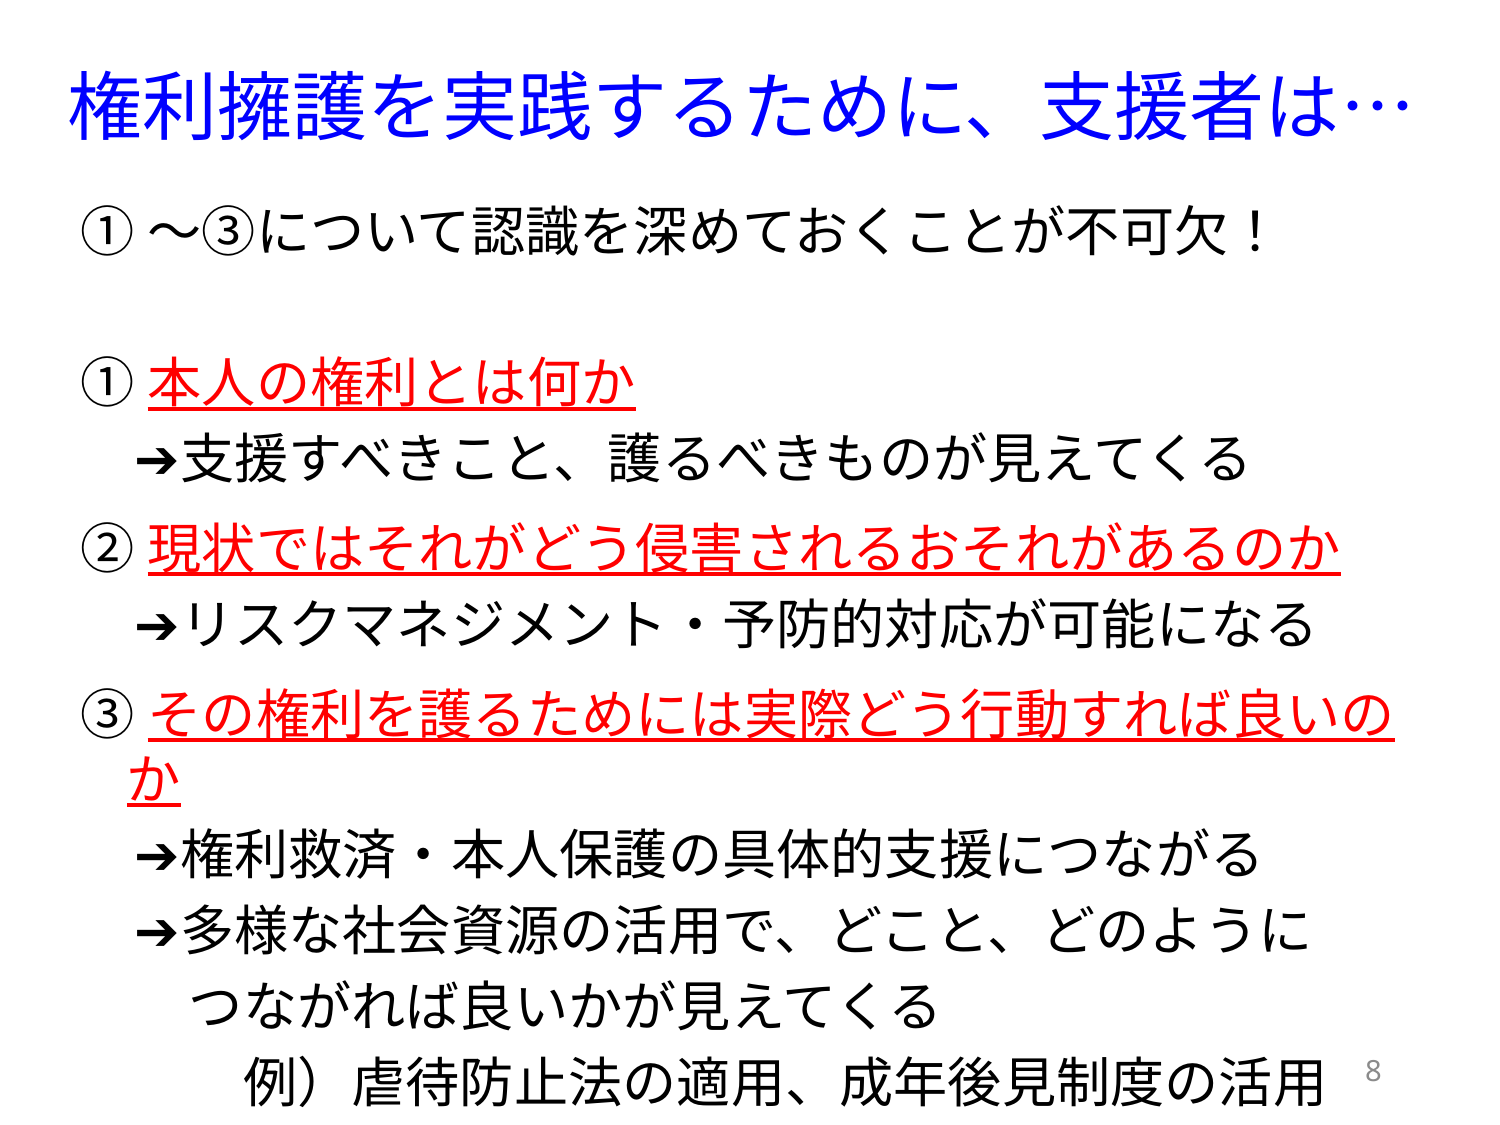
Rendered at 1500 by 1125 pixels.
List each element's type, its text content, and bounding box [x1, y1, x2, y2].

text_box ①～③について認識を深めておくことが不可欠！ ①本人の権利とは何か ➔支援すべきこと、護るべきものが見えてくる ②現状ではそれがどう侵害されるおそれがあるのか ➔リスクマネジメント・予防的対応が可能になる ③その権利を護るためには実際どう行動すれば良いのか ➔権利救済・本人保護の具体的支援につながる ➔多様な社会資源の活用で、どこと、どのように つながれば良いかが見えてくる 例）虐待防止法の適用、成年後見制度の活用 [52, 189, 1459, 1125]
title 権利擁護を実践するために、支援者は… [52, 51, 1500, 169]
slide_number 8 [1059, 1042, 1397, 1103]
